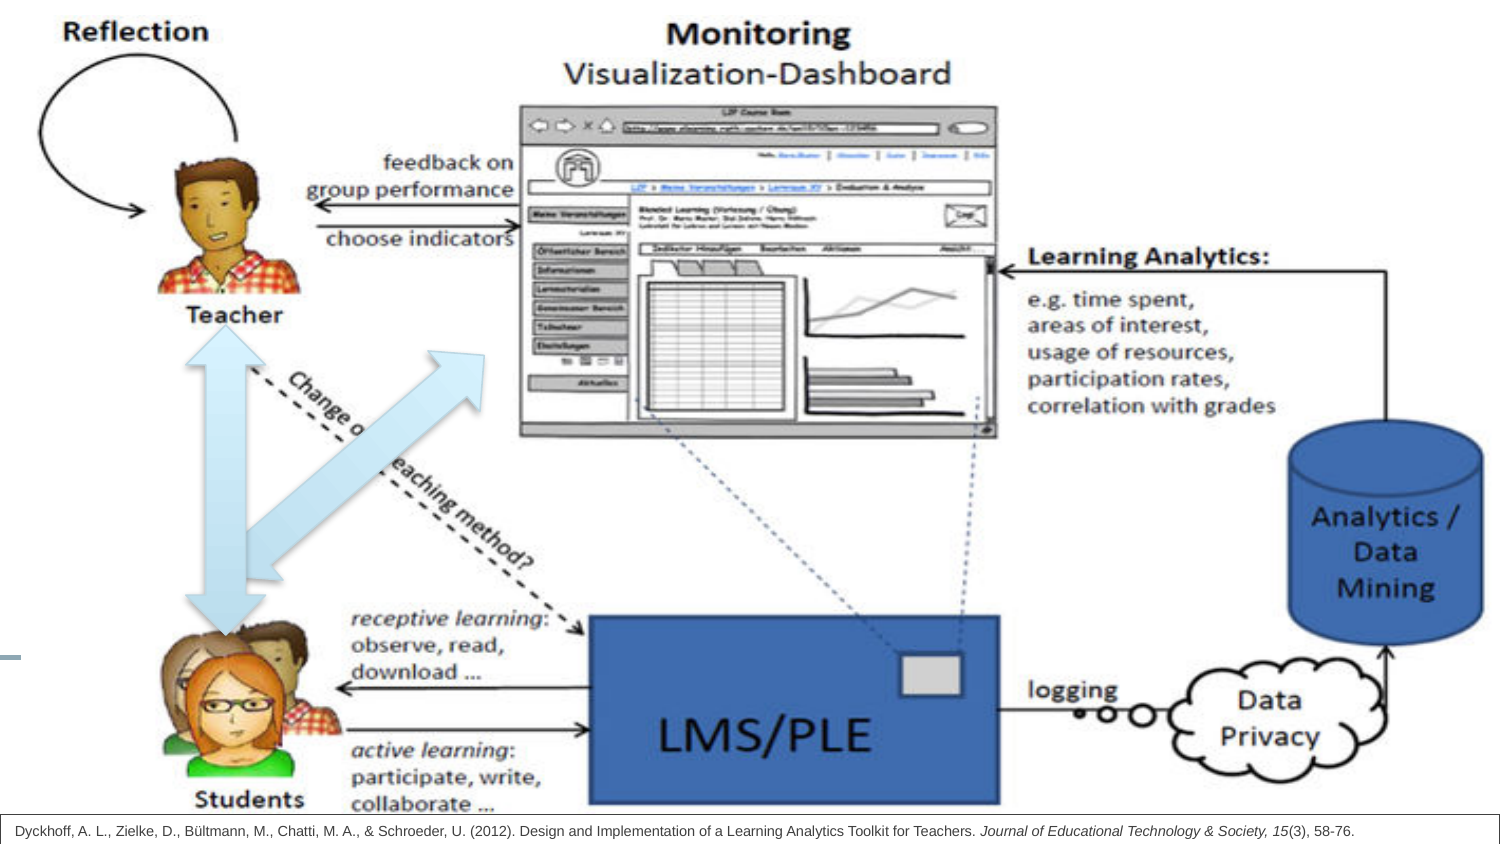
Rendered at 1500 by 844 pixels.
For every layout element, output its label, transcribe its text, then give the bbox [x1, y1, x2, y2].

picture [0, 14, 1500, 835]
text_box Dyckhoff, A. L., Zielke, D., Bültmann, M., Chatti, M. A., & Schroeder, U. (2012). Design and Implementation of a Learning Analytics Toolkit for Teachers. Journal of Educational Technology & Society, 15(3), 58-76. [0, 814, 1500, 844]
